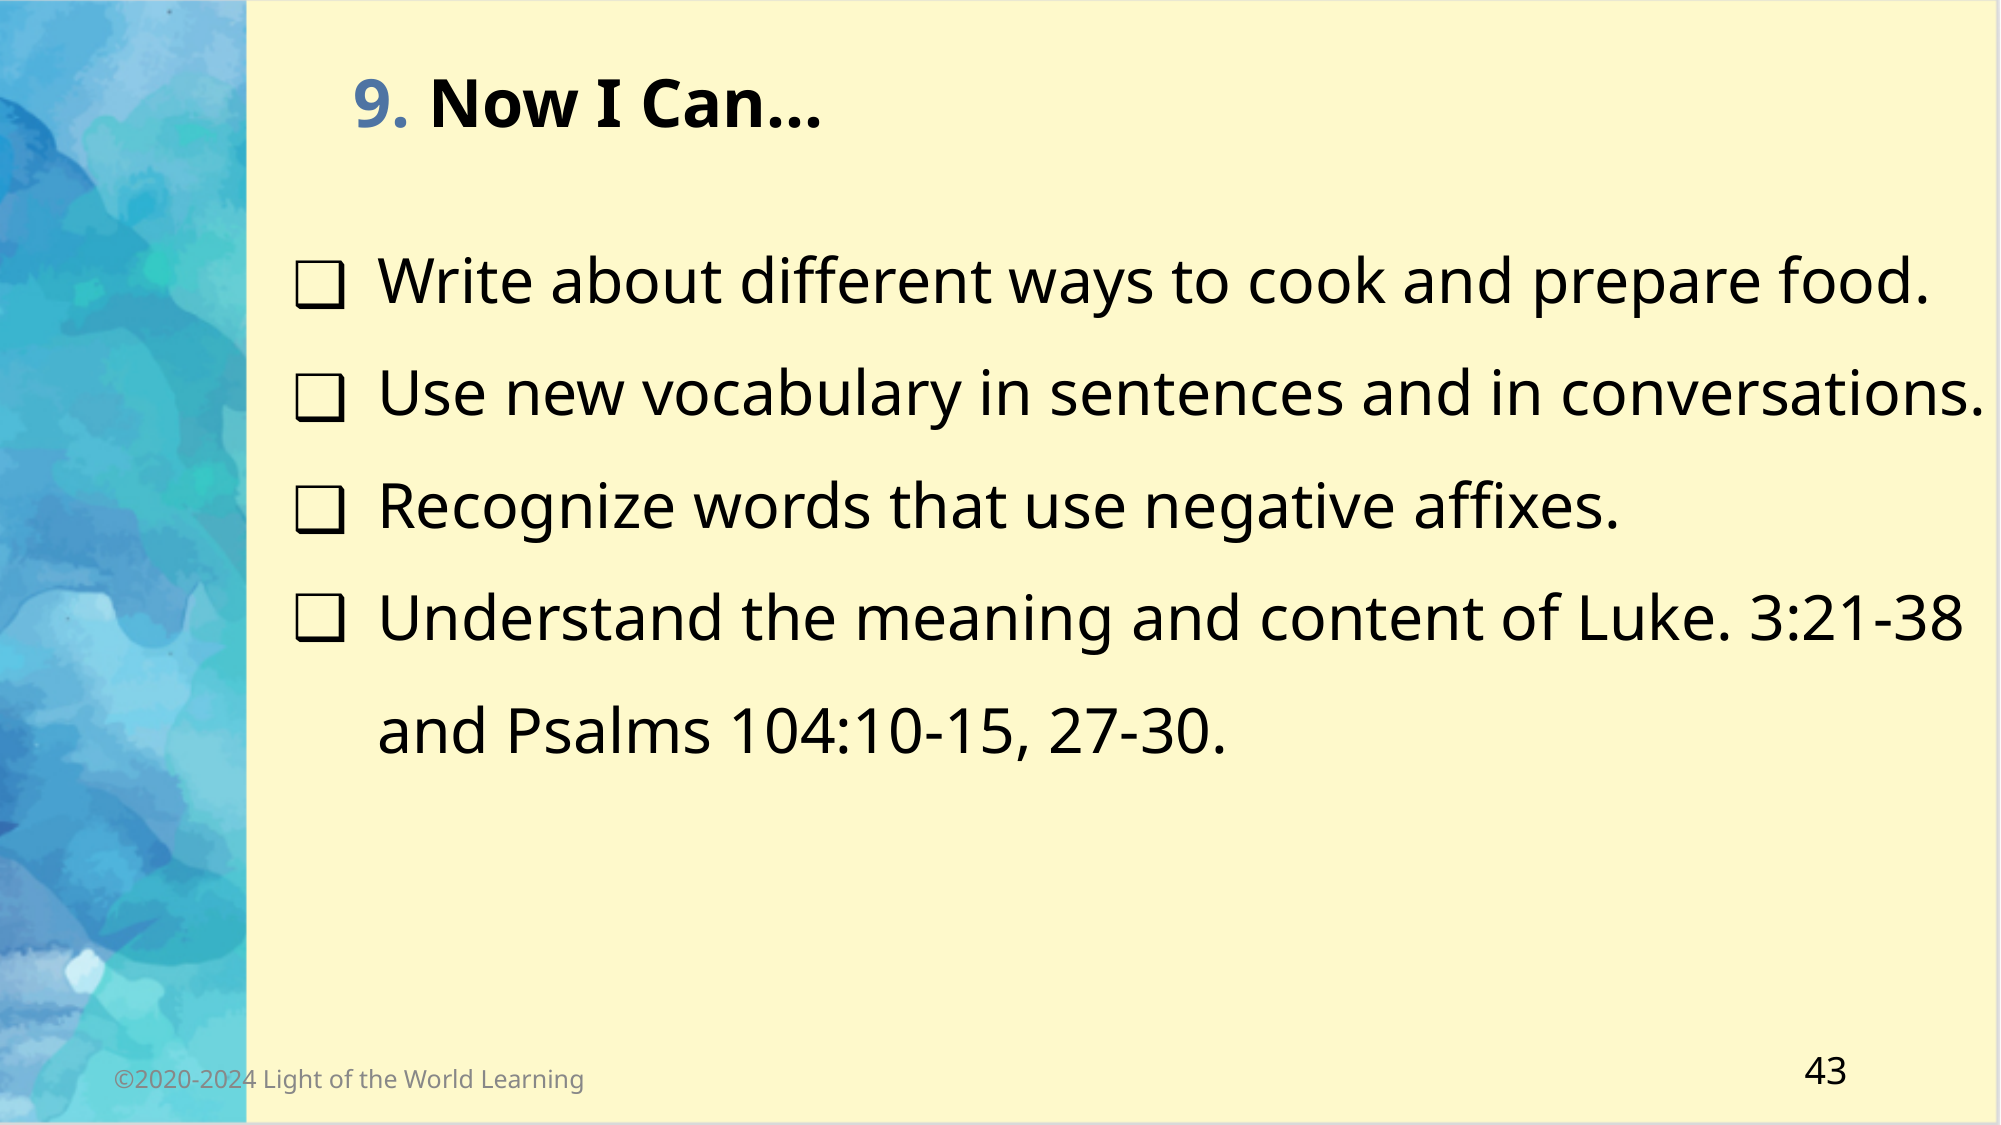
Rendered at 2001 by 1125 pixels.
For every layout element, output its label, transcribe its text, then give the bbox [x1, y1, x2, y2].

text_box Write about different ways to cook and prepare food. Use new vocabulary in sentences and in conversations. Recognize words that use negative affixes. Understand the meaning and content of Luke. 3:21-38 and Psalms 104:10-15, 27-30. [277, 196, 2000, 818]
footer ©2020-2024 Light of the World Learning [98, 1048, 774, 1109]
picture [0, 0, 2001, 1125]
slide_number ‹#› [1412, 1042, 1863, 1103]
text_box 9. Now I Can… [338, 53, 1777, 180]
